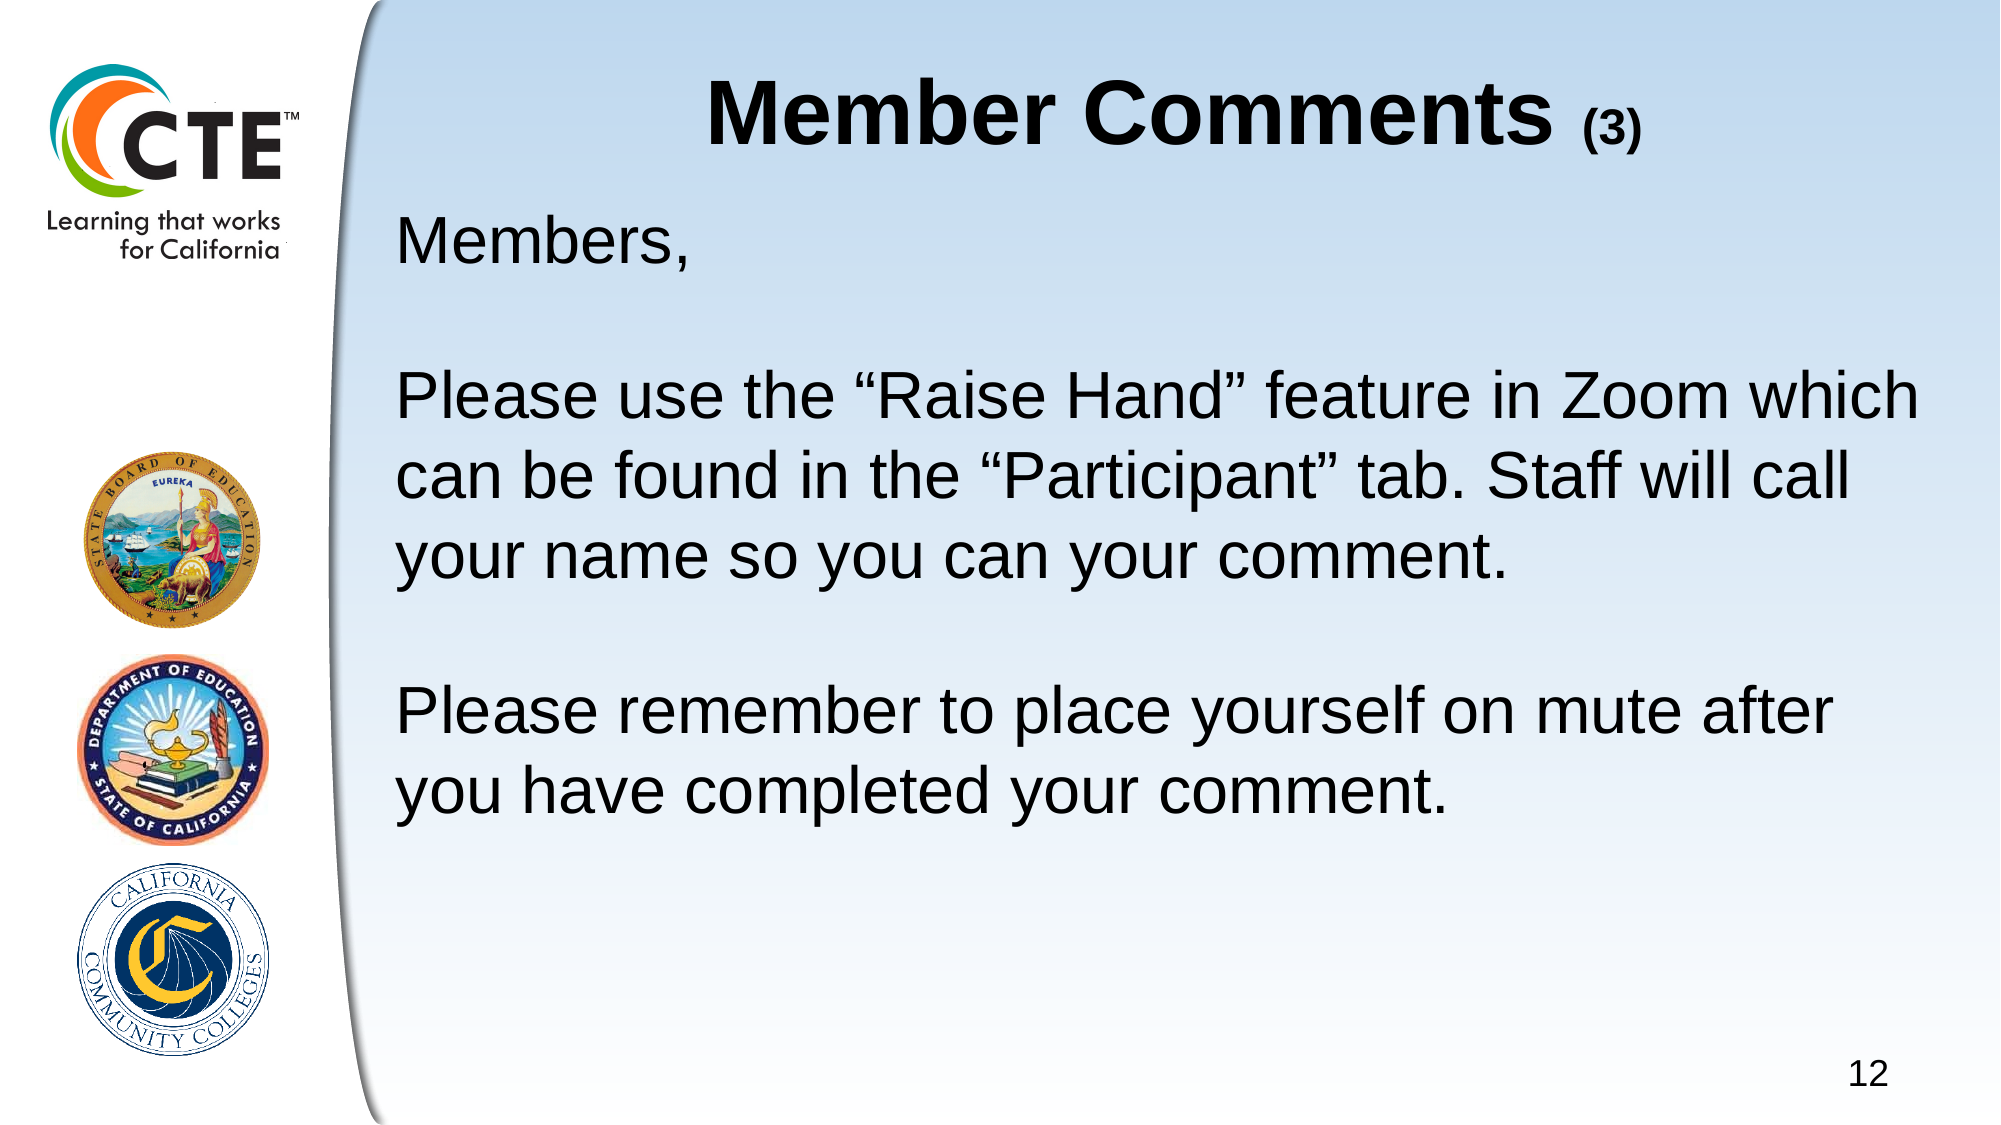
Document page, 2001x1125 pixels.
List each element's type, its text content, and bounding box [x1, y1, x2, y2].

list Members, Please use the “Raise Hand” feature in Zoom which can be found in the “Participant” tab. Staff will call your name so you can your comment. Please remember to place yourself on mute after you have completed your comment. [381, 206, 1948, 1027]
title Member Comments (3) [381, 24, 1968, 206]
picture [77, 445, 269, 637]
picture [77, 654, 269, 846]
picture [77, 863, 269, 1056]
picture [48, 64, 299, 259]
